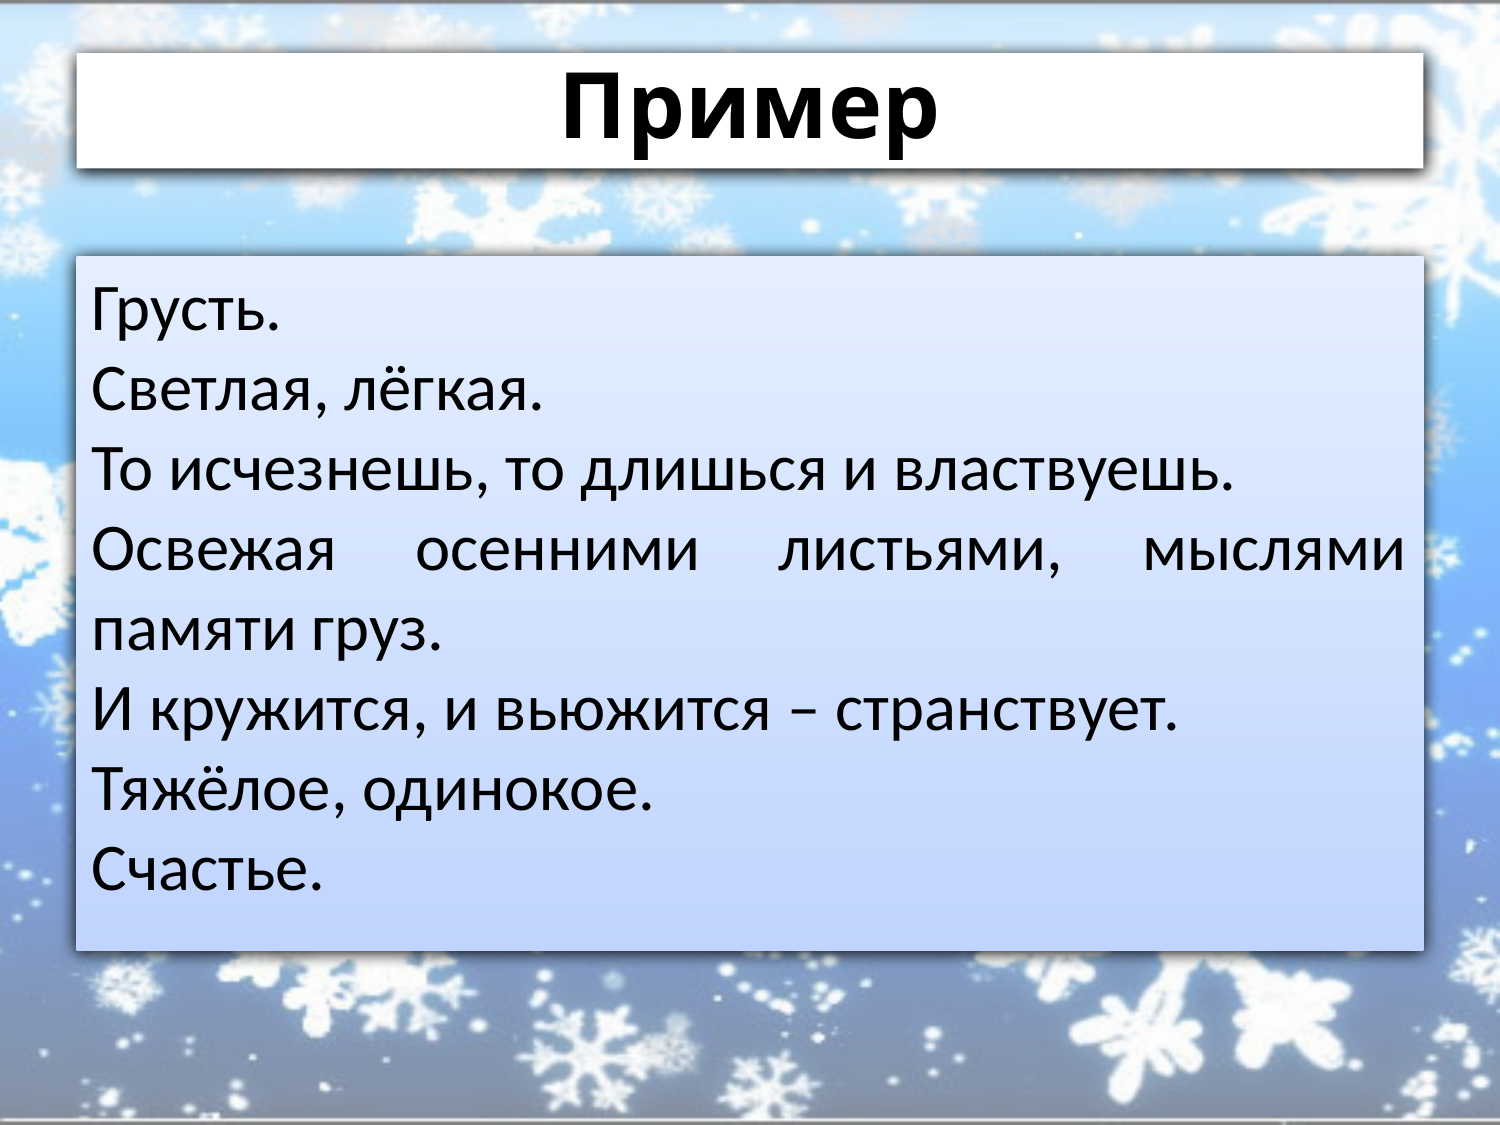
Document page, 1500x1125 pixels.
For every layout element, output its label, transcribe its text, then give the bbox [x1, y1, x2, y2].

list Грусть. Светлая, лёгкая. То исчезнешь, то длишься и властвуешь. Освежая осенними листьями, мыслями памяти груз. И кружится, и вьюжится – странствует. Тяжёлое, одинокое. Счастье. [76, 255, 1424, 951]
title Пример [76, 52, 1424, 169]
